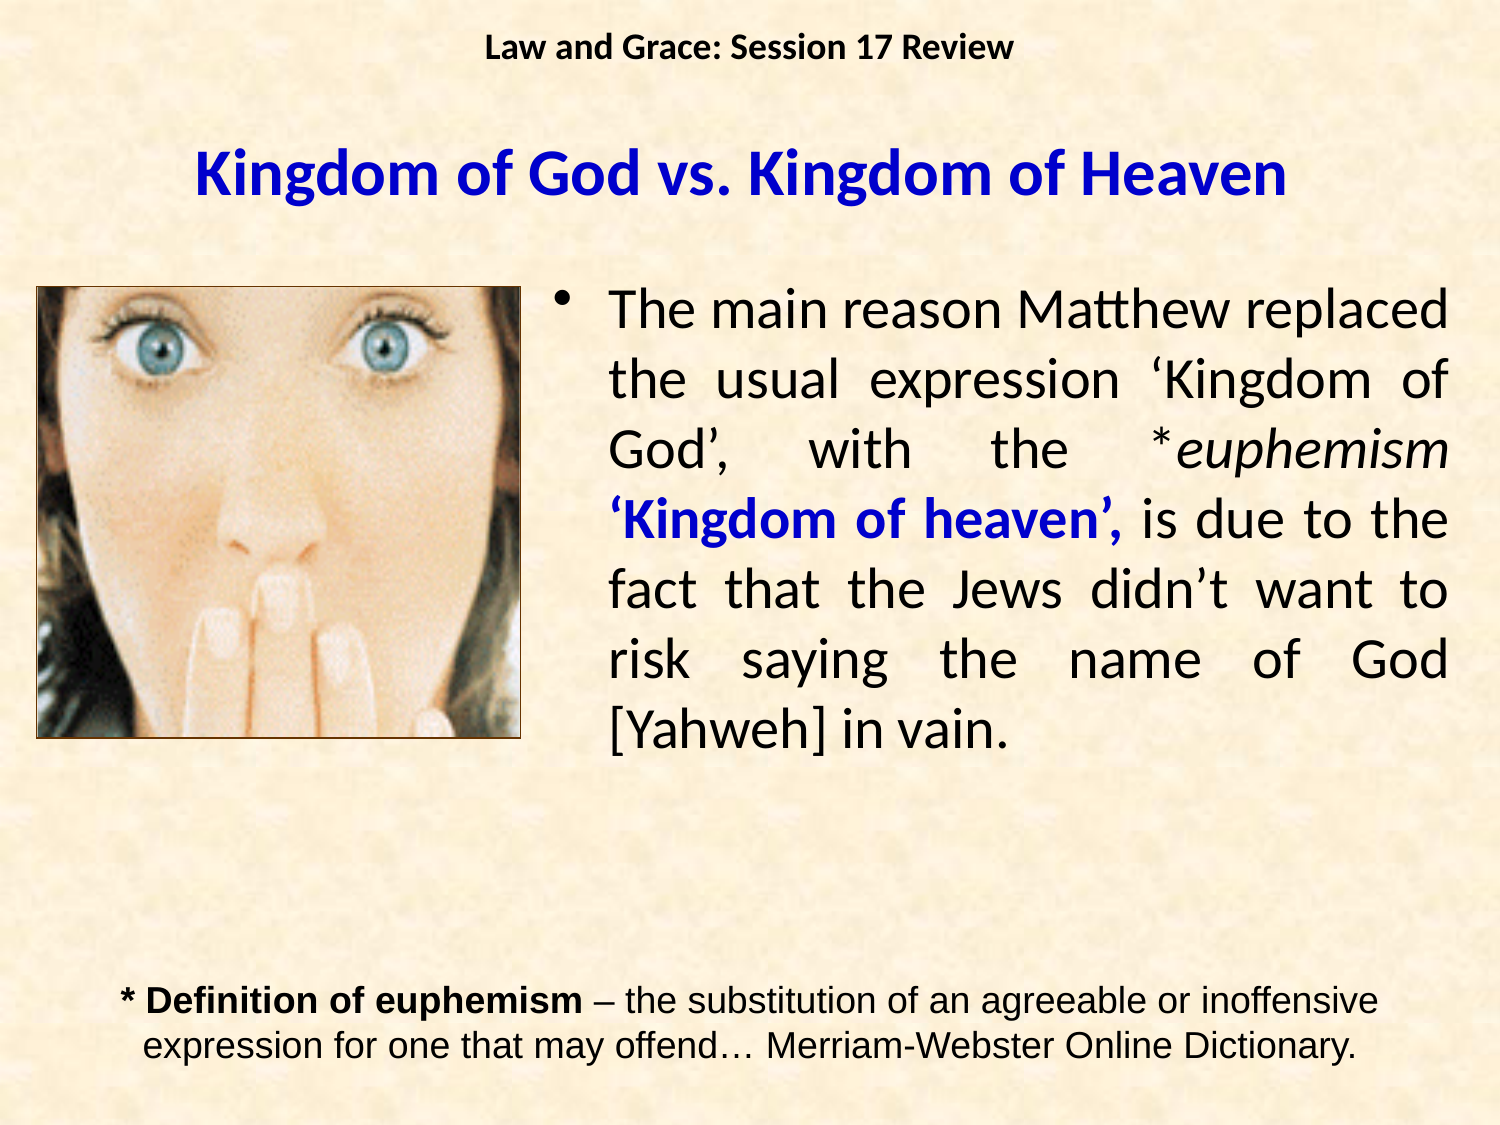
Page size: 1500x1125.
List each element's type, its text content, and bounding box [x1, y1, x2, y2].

text_box Law and Grace: Session 17 Review [174, 14, 1325, 74]
list The main reason Matthew replaced the usual expression ‘Kingdom of God’, with the *euphemism ‘Kingdom of heaven’, is due to the fact that the Jews didn’t want to risk saying the name of God [Yahweh] in vain. [537, 262, 1466, 763]
text_box * Definition of euphemism – the substitution of an agreeable or inoffensive expression for one that may offend… Merriam-Webster Online Dictionary. [52, 968, 1448, 1074]
title Kingdom of God vs. Kingdom of Heaven [112, 112, 1388, 225]
picture [0, 0, 1500, 1125]
